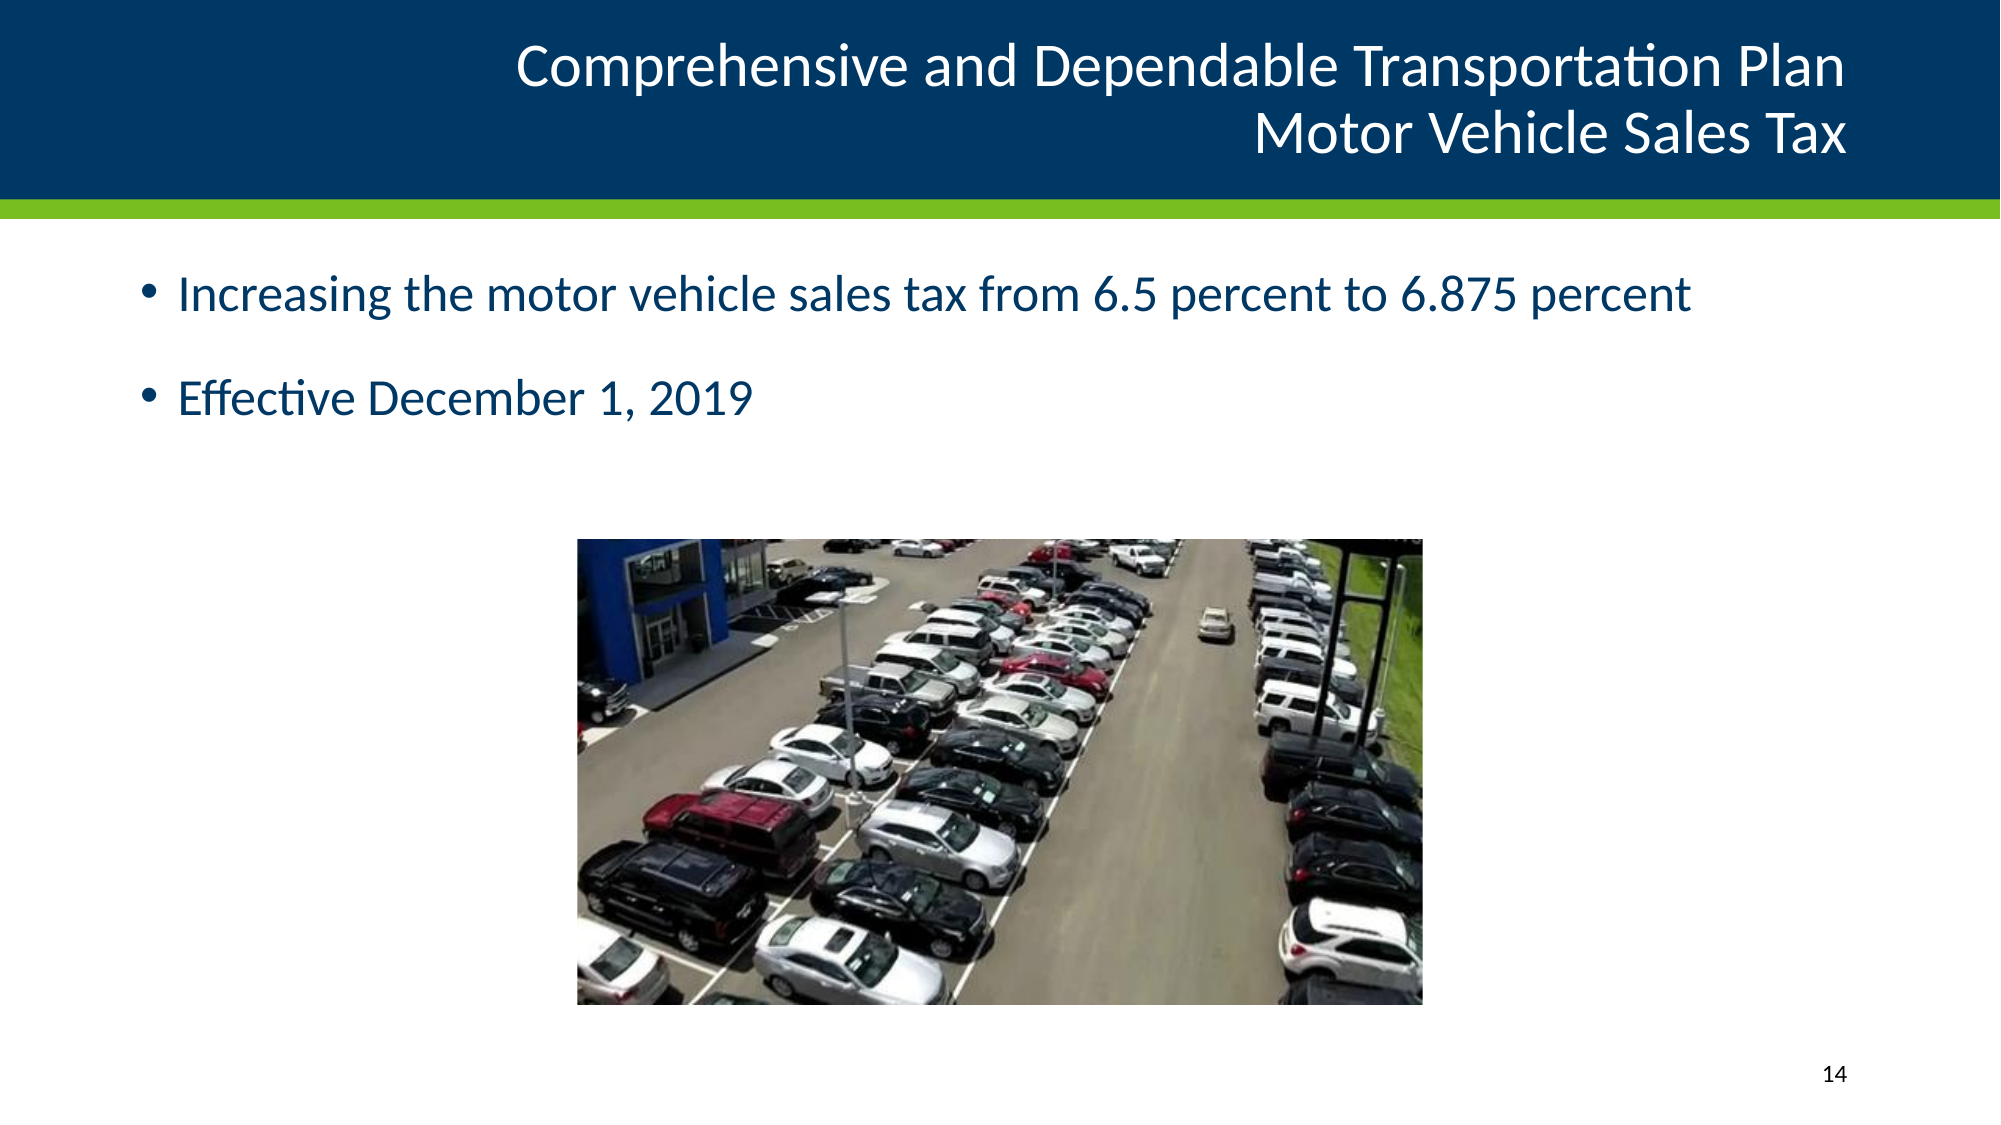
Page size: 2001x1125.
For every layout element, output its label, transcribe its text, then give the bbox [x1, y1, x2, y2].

title Comprehensive and Dependable Transportation Plan Motor Vehicle Sales Tax [137, 24, 1863, 175]
list Increasing the motor vehicle sales tax from 6.5 percent to 6.875 percent Effective December 1, 2019 [125, 251, 1850, 966]
picture [576, 539, 1423, 1005]
slide_number 14 [1622, 1042, 1863, 1103]
